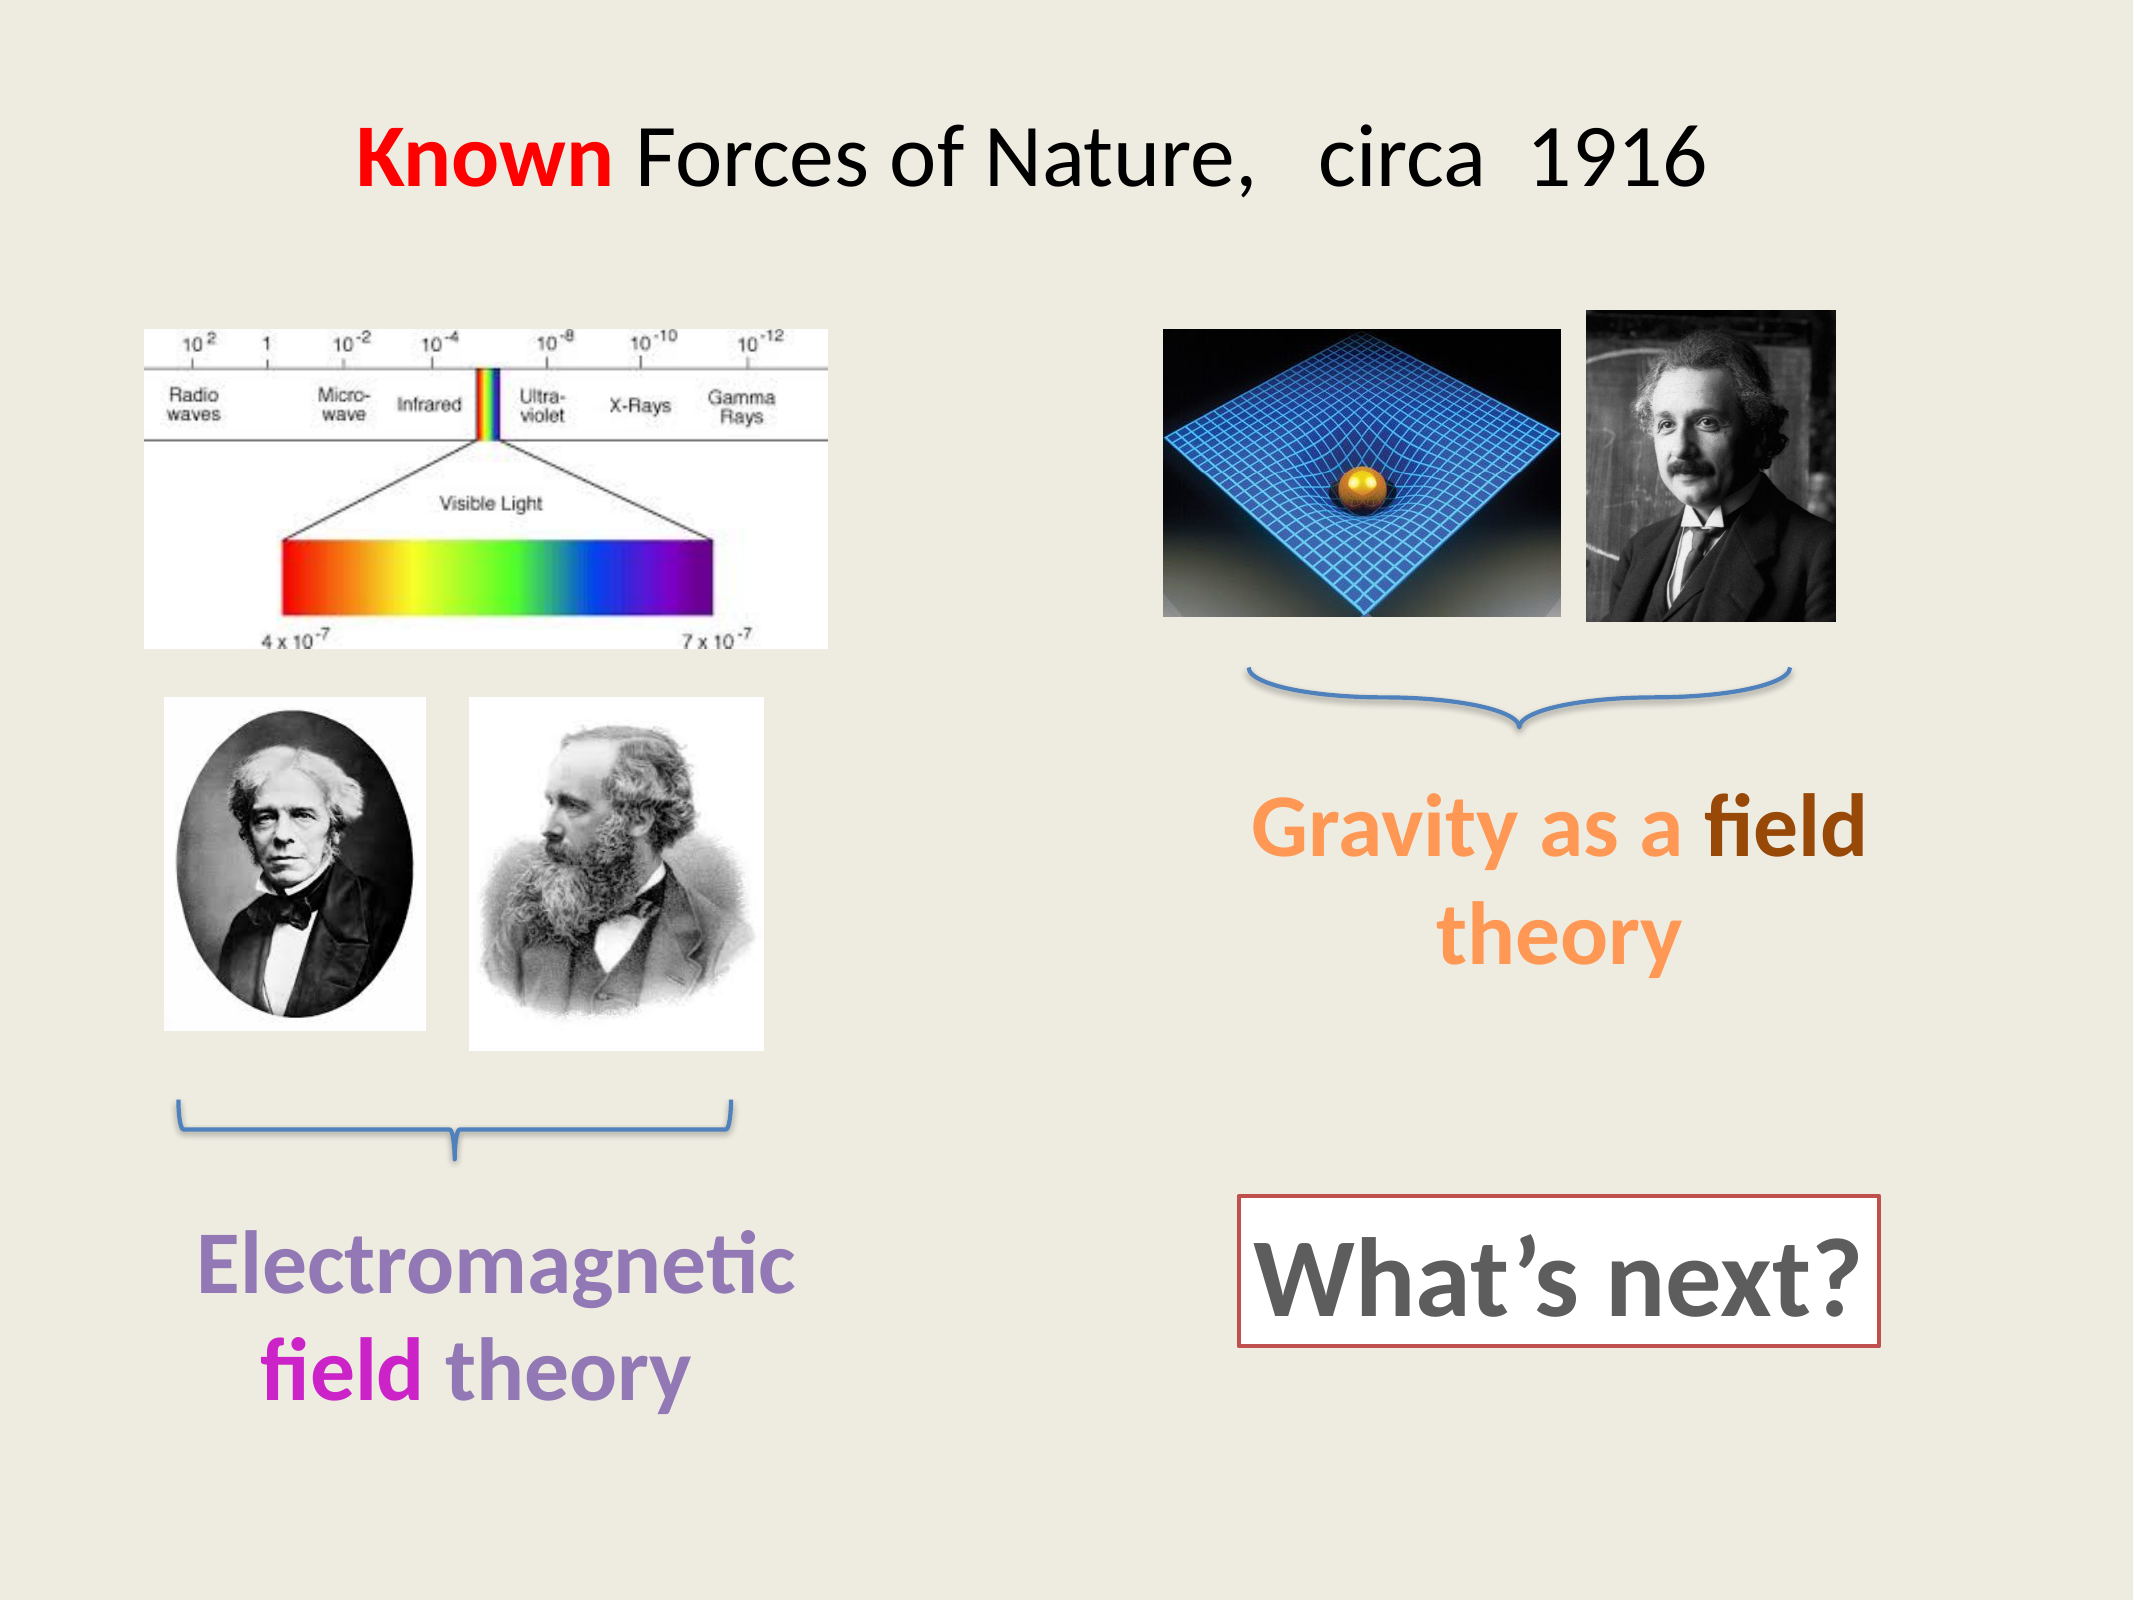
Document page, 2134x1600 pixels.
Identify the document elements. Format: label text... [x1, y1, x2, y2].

picture [144, 329, 829, 649]
text_box [176, 1099, 734, 1162]
text_box Electromagnetic field theory [181, 1196, 812, 1427]
text_box Known Forces of Nature, circa 1916 [144, 89, 1920, 212]
picture [1163, 329, 1561, 618]
picture [1586, 309, 1836, 623]
picture [164, 696, 426, 1031]
picture [469, 697, 765, 1051]
text_box Gravity as a field theory [1127, 759, 1993, 990]
text_box What’s next? [1237, 1194, 1881, 1348]
text_box [1246, 666, 1793, 730]
